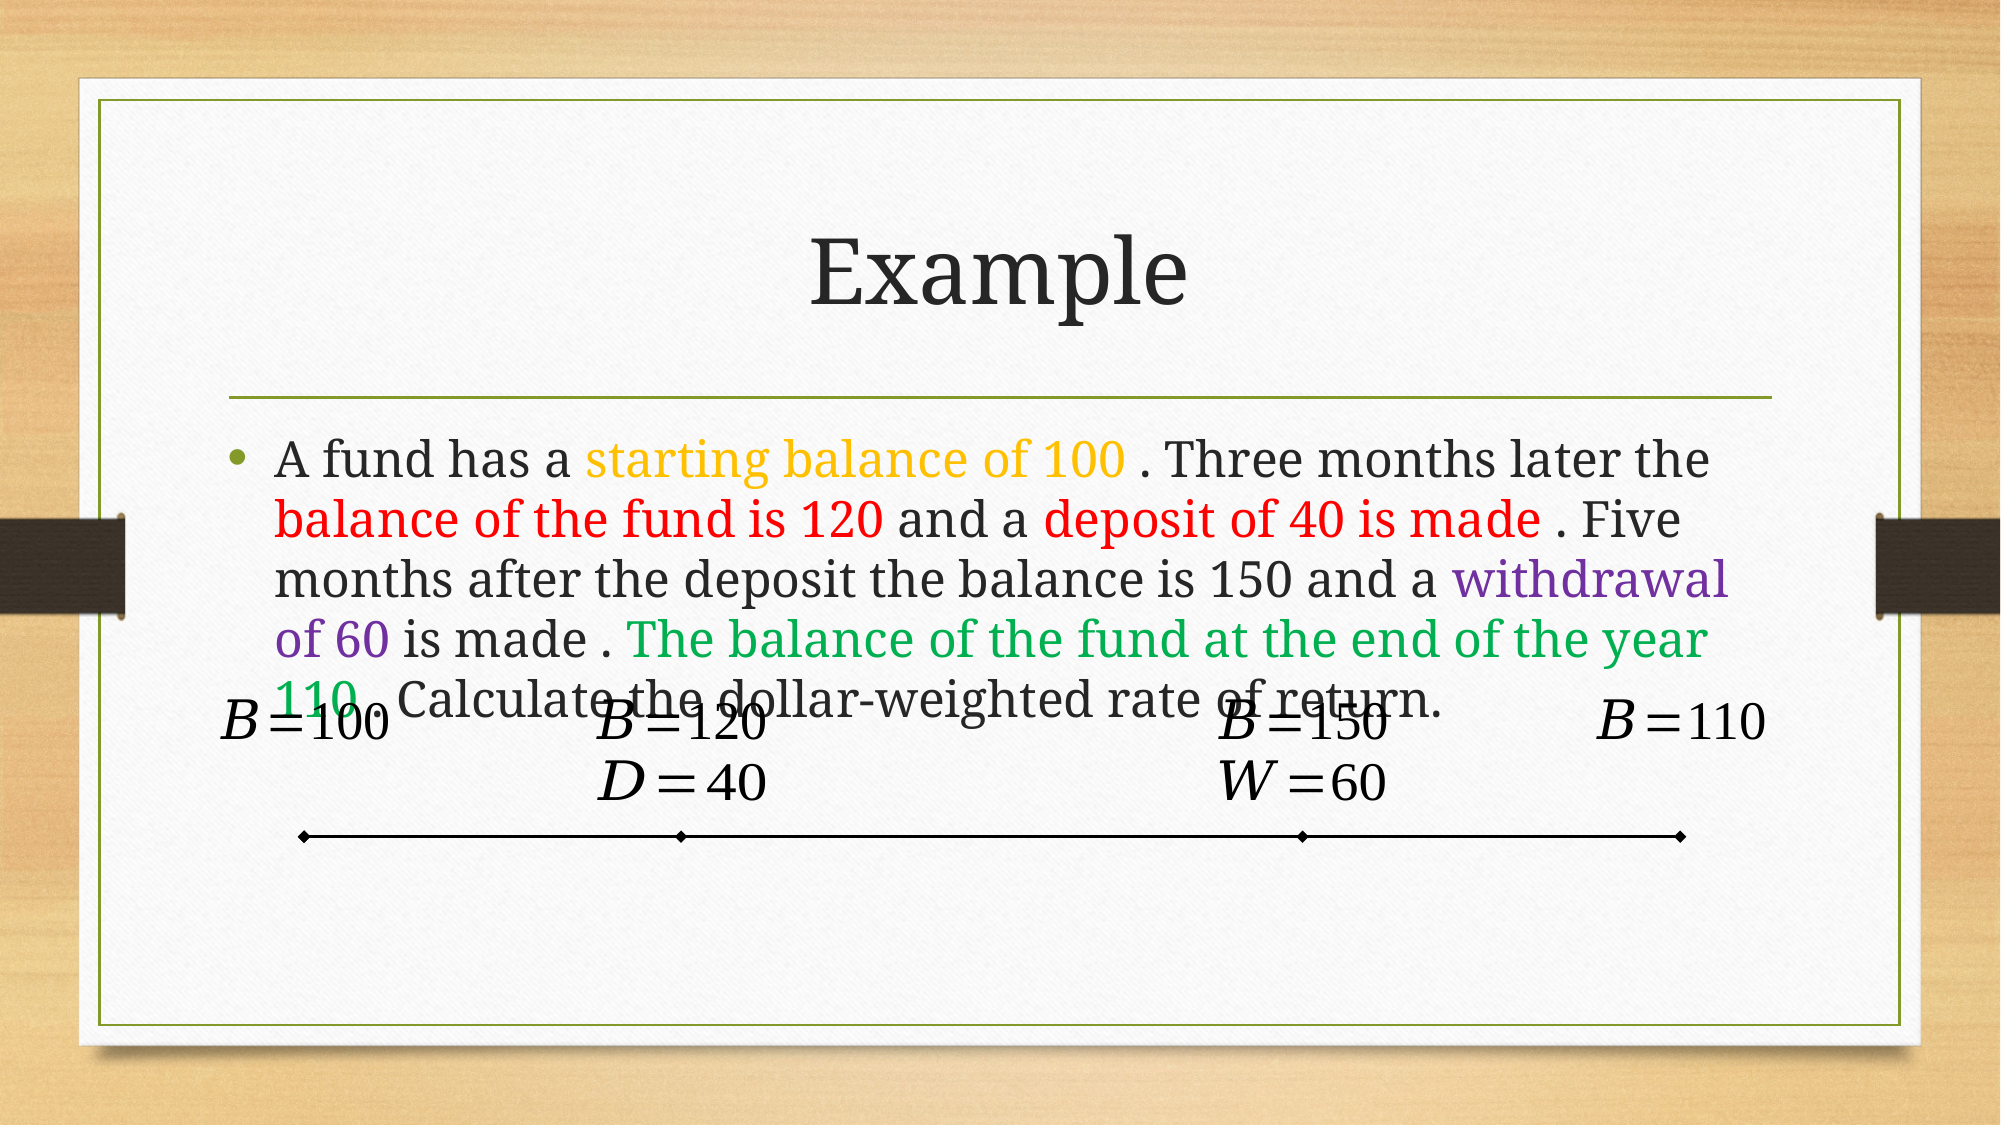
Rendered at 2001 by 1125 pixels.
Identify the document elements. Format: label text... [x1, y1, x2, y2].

list A fund has a starting balance of 100 . Three months later the balance of the fund is 120 and a deposit of 40 is made . Five months after the deposit the balance is 150 and a withdrawal of 60 is made . The balance of the fund at the end of the year 110 . Calculate the dollar-weighted rate of return. [212, 419, 1788, 964]
title Example [212, 161, 1788, 375]
picture [0, 0, 2001, 1125]
